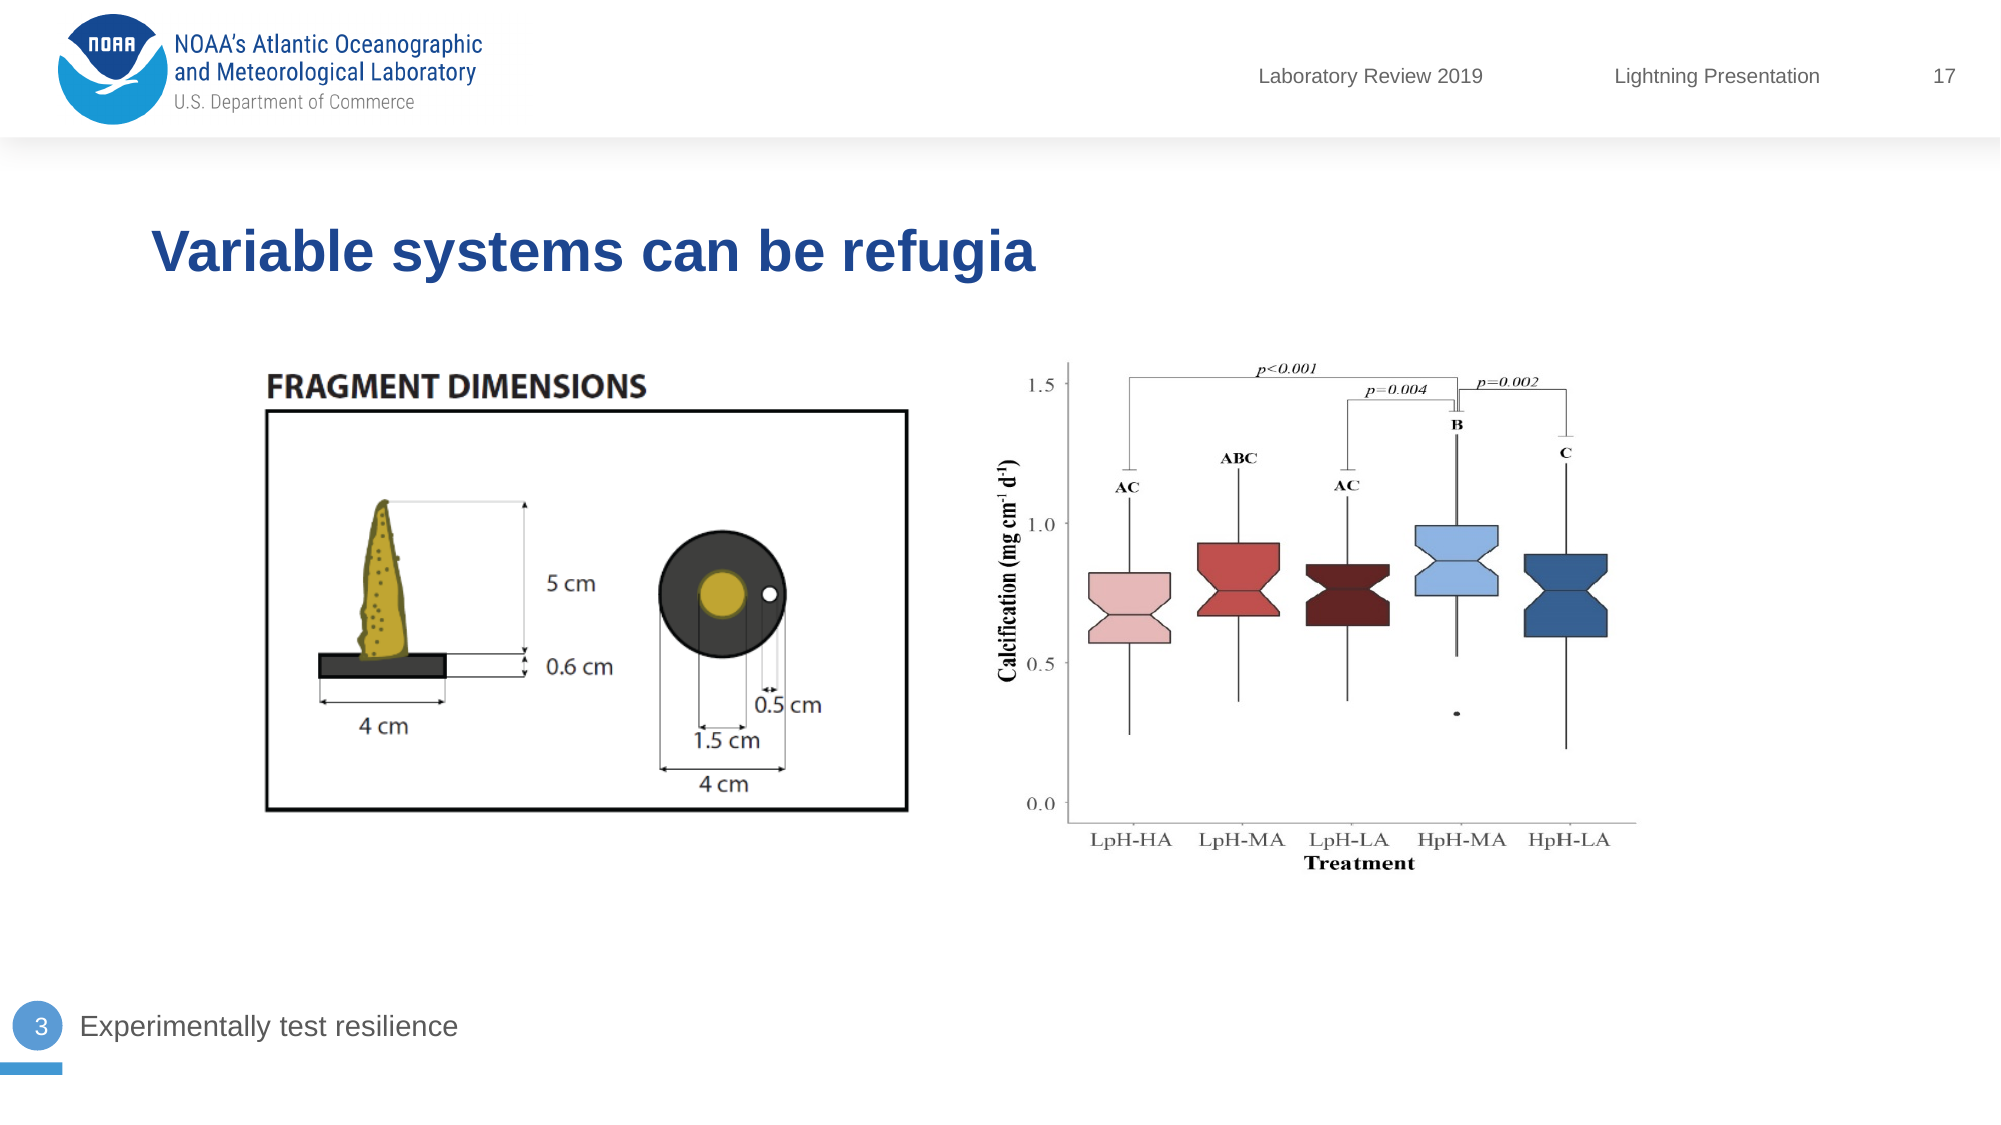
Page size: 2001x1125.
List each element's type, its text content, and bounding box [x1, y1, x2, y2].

picture [249, 362, 928, 827]
text_box Variable systems can be refugia [136, 205, 1053, 291]
picture [974, 342, 1663, 897]
slide_number 17 [1908, 45, 1971, 105]
text_box Experimentally test resilience [64, 999, 475, 1050]
text_box 3 [11, 999, 64, 1052]
